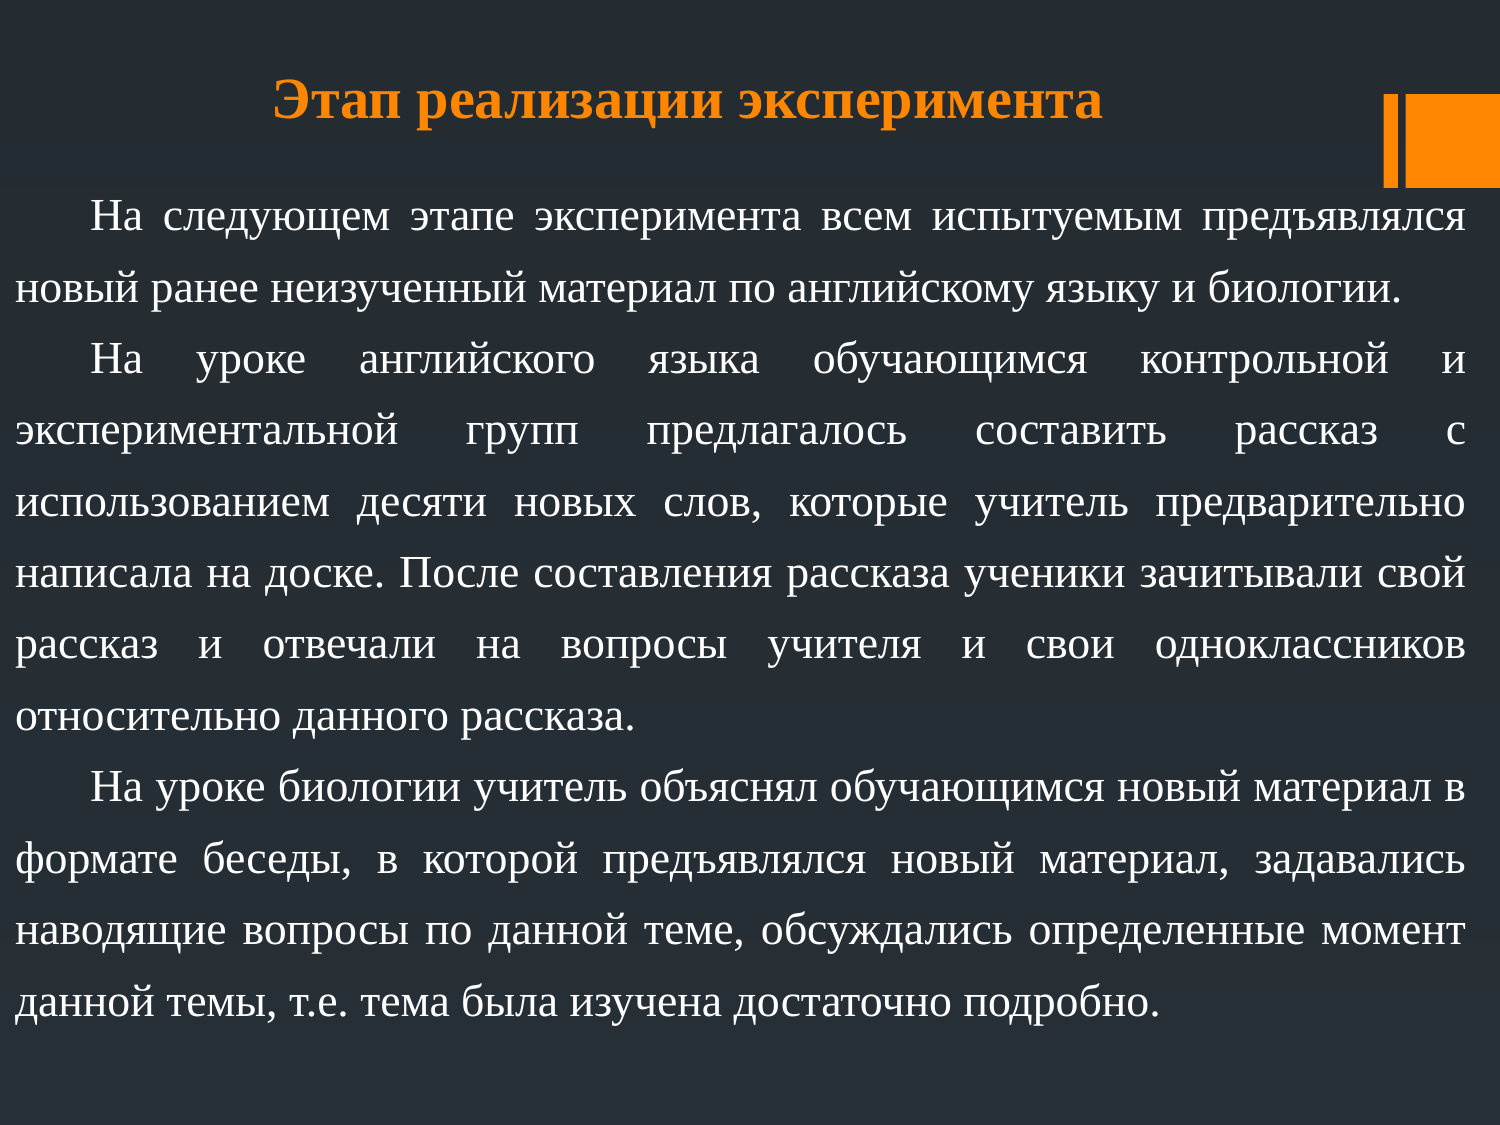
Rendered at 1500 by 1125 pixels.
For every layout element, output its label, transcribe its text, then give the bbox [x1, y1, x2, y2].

list На следующем этапе эксперимента всем испытуемым предъявлялся новый ранее неизученный материал по английскому языку и биологии. На уроке английского языка обучающимся контрольной и экспериментальной групп предлагалось составить рассказ с использованием десяти новых слов, которые учитель предварительно написала на доске. После составления рассказа ученики зачитывали свой рассказ и отвечали на вопросы учителя и свои одноклассников относительно данного рассказа. На уроке биологии учитель объяснял обучающимся новый материал в формате беседы, в которой предъявлялся новый материал, задавались наводящие вопросы по данной теме, обсуждались определенные момент данной темы, т.е. тема была изучена достаточно подробно. [0, 160, 1483, 1125]
title Этап реализации эксперимента [0, 0, 1376, 138]
